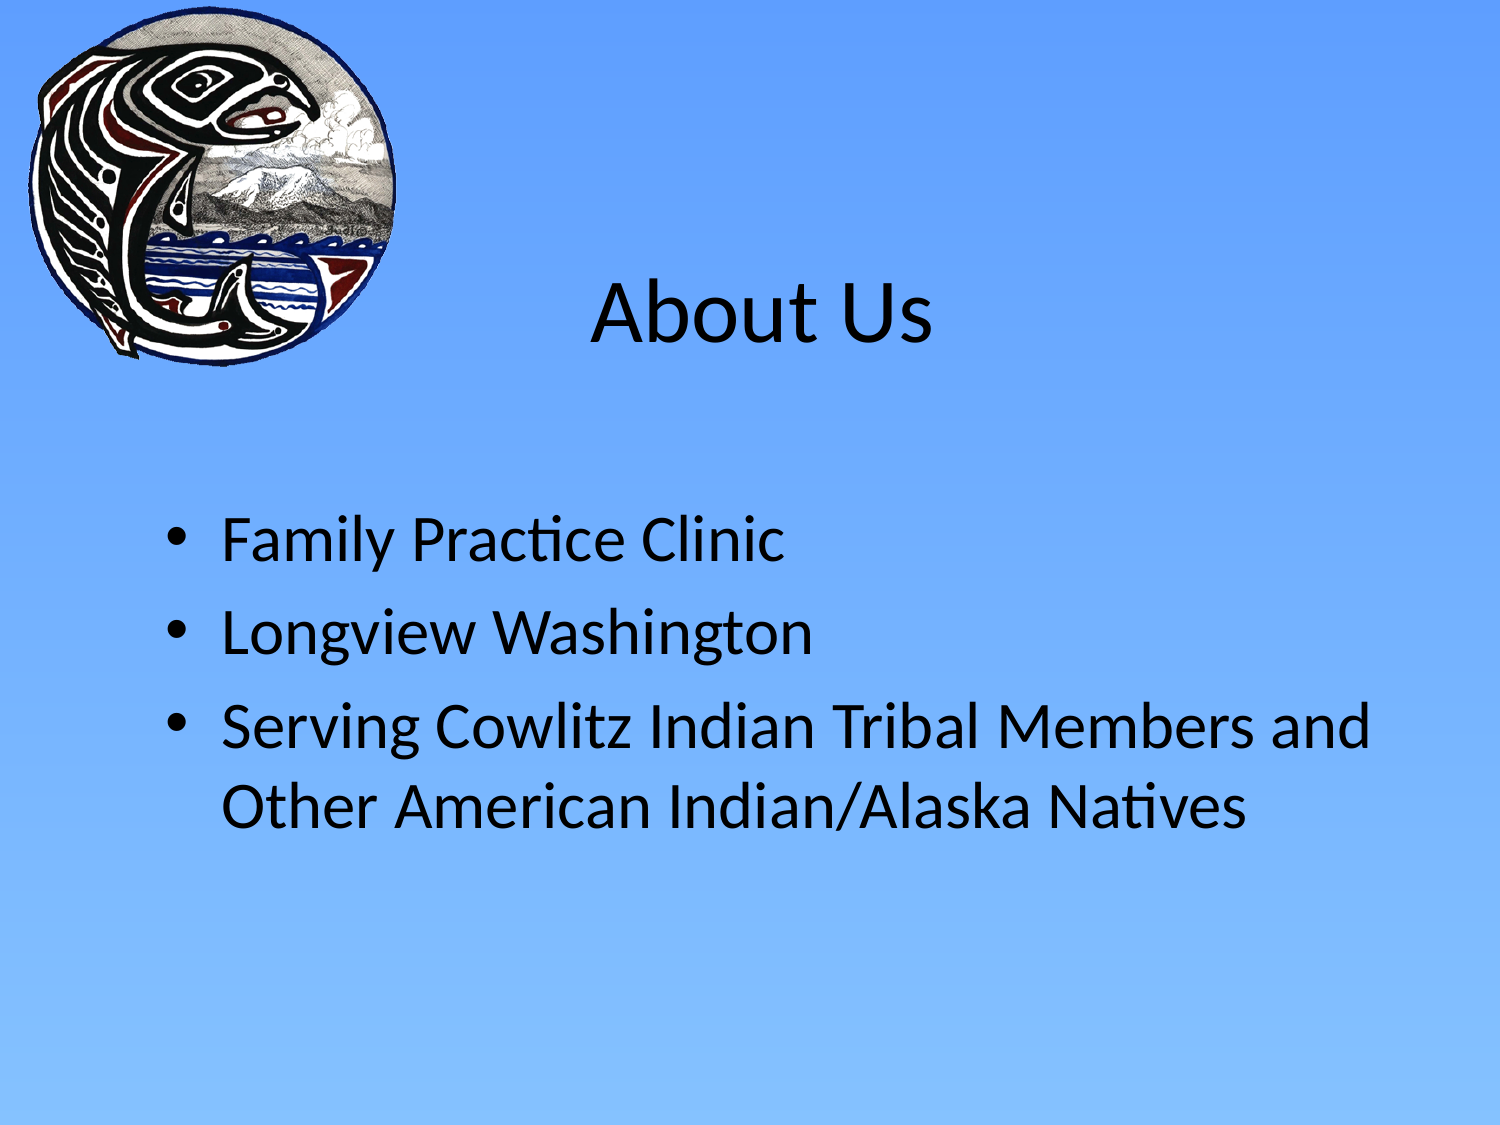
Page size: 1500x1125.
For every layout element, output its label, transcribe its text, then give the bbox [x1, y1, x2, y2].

picture [24, 5, 401, 369]
title About Us [87, 212, 1438, 400]
list Family Practice Clinic Longview Washington Serving Cowlitz Indian Tribal Members and Other American Indian/Alaska Natives [150, 487, 1425, 1080]
